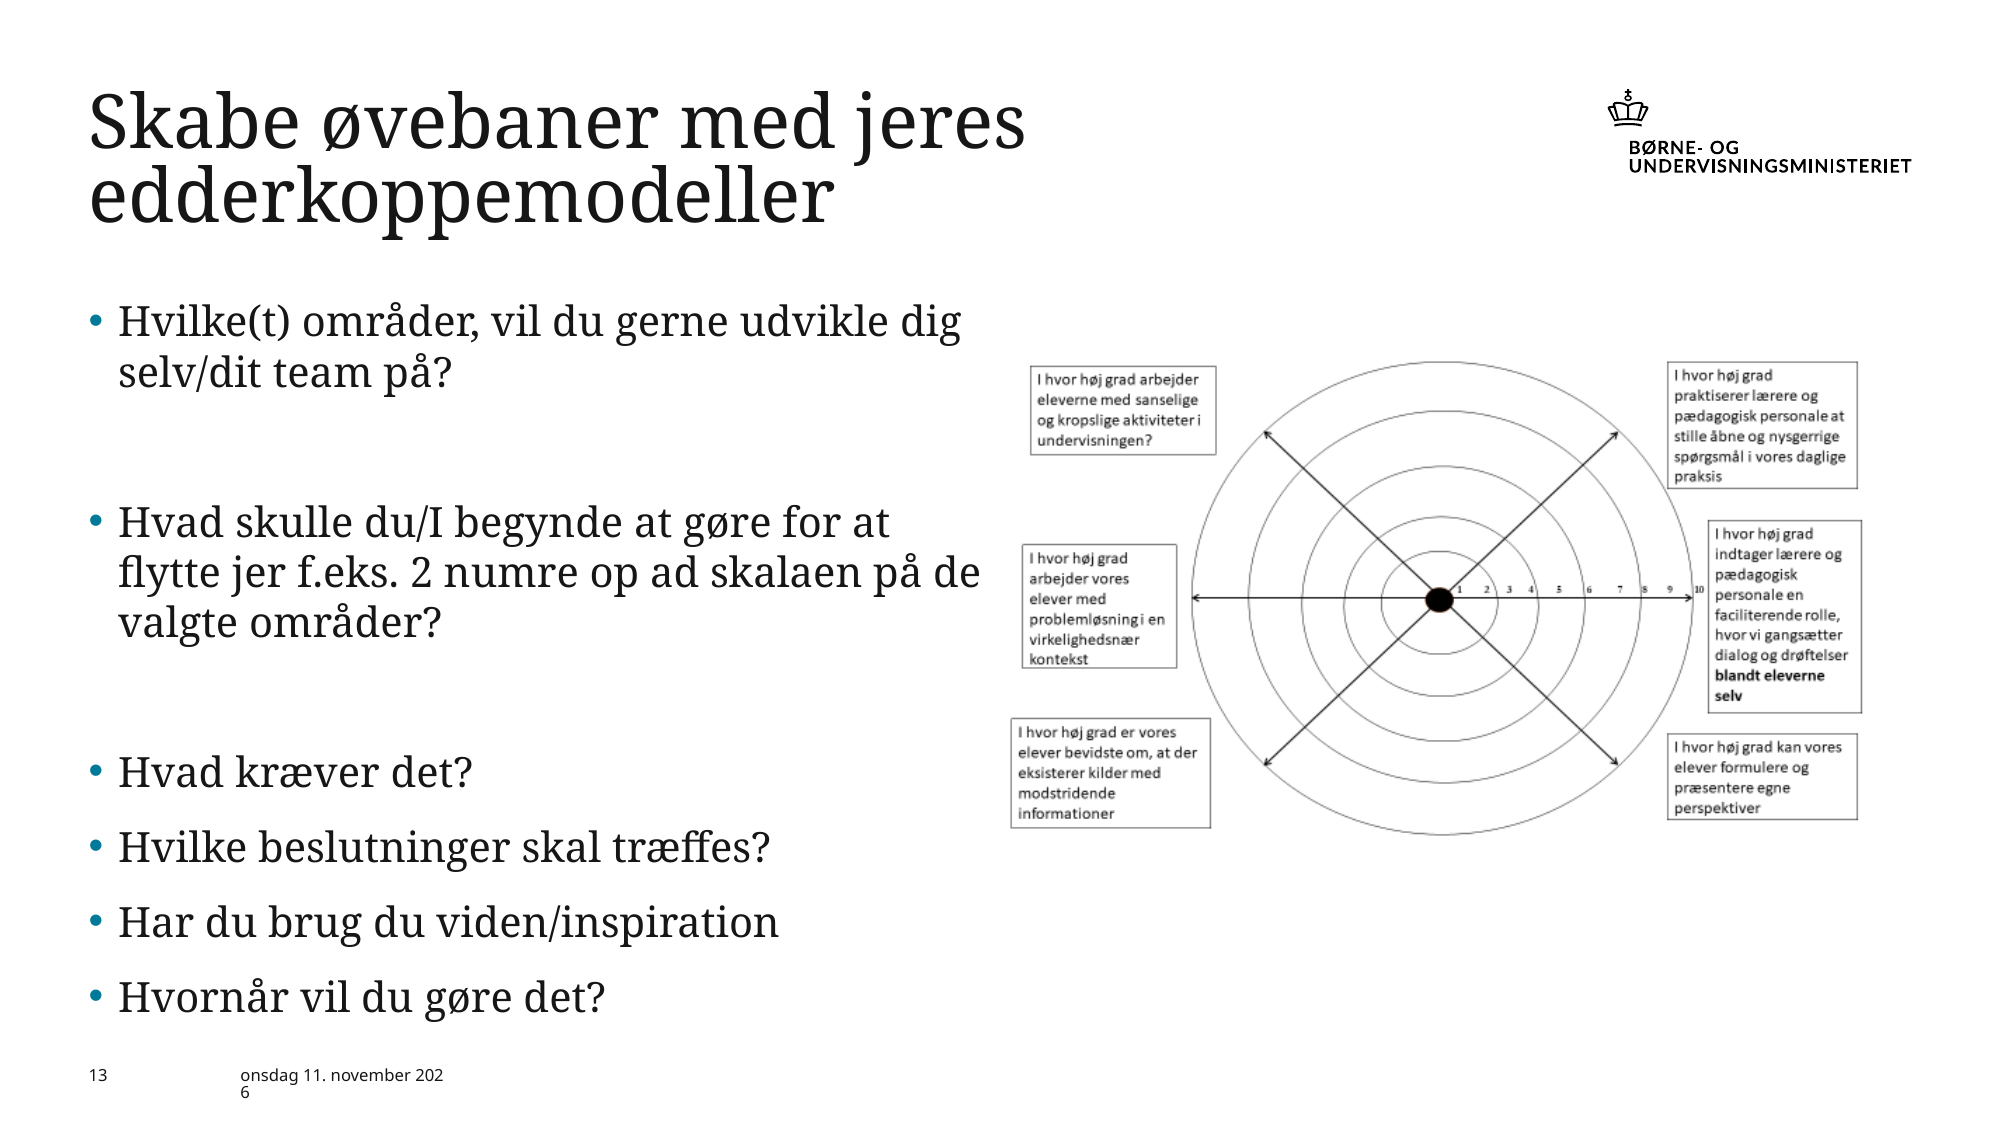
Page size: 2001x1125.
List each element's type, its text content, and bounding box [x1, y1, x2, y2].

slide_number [240, 1058, 449, 1088]
list Hvilke(t) områder, vil du gerne udvikle dig selv/dit team på? Hvad skulle du/I begynde at gøre for at flytte jer f.eks. 2 numre op ad skalaen på de valgte områder? Hvad kræver det? Hvilke beslutninger skal træffes? Har du brug du viden/inspiration Hvornår vil du gøre det? [88, 295, 985, 1037]
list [984, 335, 1882, 840]
slide_number 13 [88, 1058, 134, 1088]
title Skabe øvebaner med jeres edderkoppemodeller [88, 88, 1608, 242]
